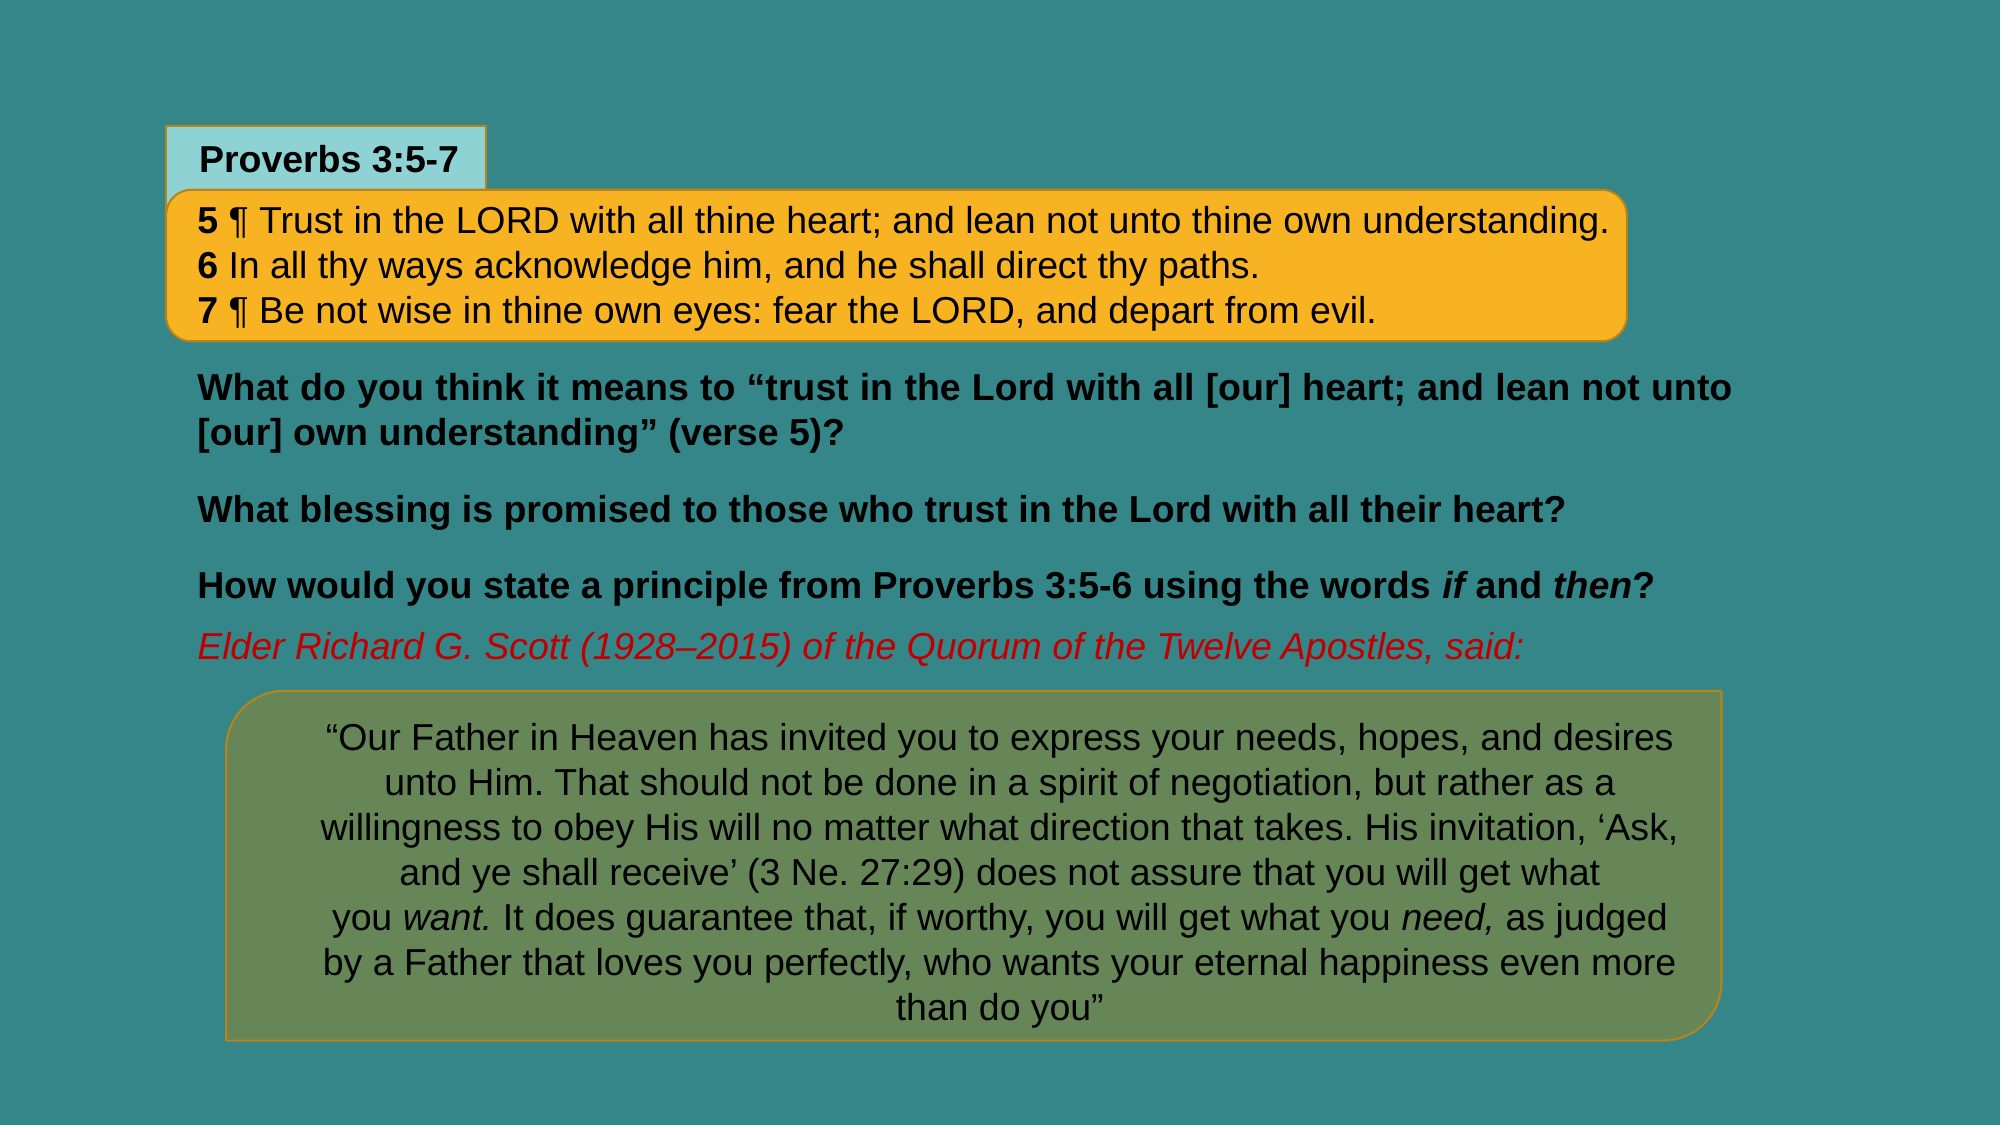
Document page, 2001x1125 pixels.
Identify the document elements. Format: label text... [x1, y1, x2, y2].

text_box [225, 689, 1723, 1042]
text_box 5 ¶ Trust in the Lord with all thine heart; and lean not unto thine own understanding. 6 In all thy ways acknowledge him, and he shall direct thy paths. 7 ¶ Be not wise in thine own eyes: fear the Lord, and depart from evil. [182, 188, 1777, 339]
text_box Proverbs 3:5-7 [184, 127, 485, 188]
text_box “Our Father in Heaven has invited you to express your needs, hopes, and desires unto Him. That should not be done in a spirit of negotiation, but rather as a willingness to obey His will no matter what direction that takes. His invitation, ‘Ask, and ye shall receive’ (3 Ne. 27:29) does not assure that you will get what you want. It does guarantee that, if worthy, you will get what you need, as judged by a Father that loves you perfectly, who wants your eternal happiness even more than do you” [304, 705, 1696, 1036]
text_box How would you state a principle from Proverbs 3:5-6 using the words if and then? [182, 553, 1750, 614]
text_box What do you think it means to “trust in the Lord with all [our] heart; and lean not unto [our] own understanding” (verse 5)? [182, 355, 1750, 461]
text_box Elder Richard G. Scott (1928–2015) of the Quorum of the Twelve Apostles, said: [182, 614, 1574, 675]
text_box [165, 125, 487, 208]
text_box [165, 190, 1615, 343]
text_box What blessing is promised to those who trust in the Lord with all their heart? [182, 477, 1602, 538]
